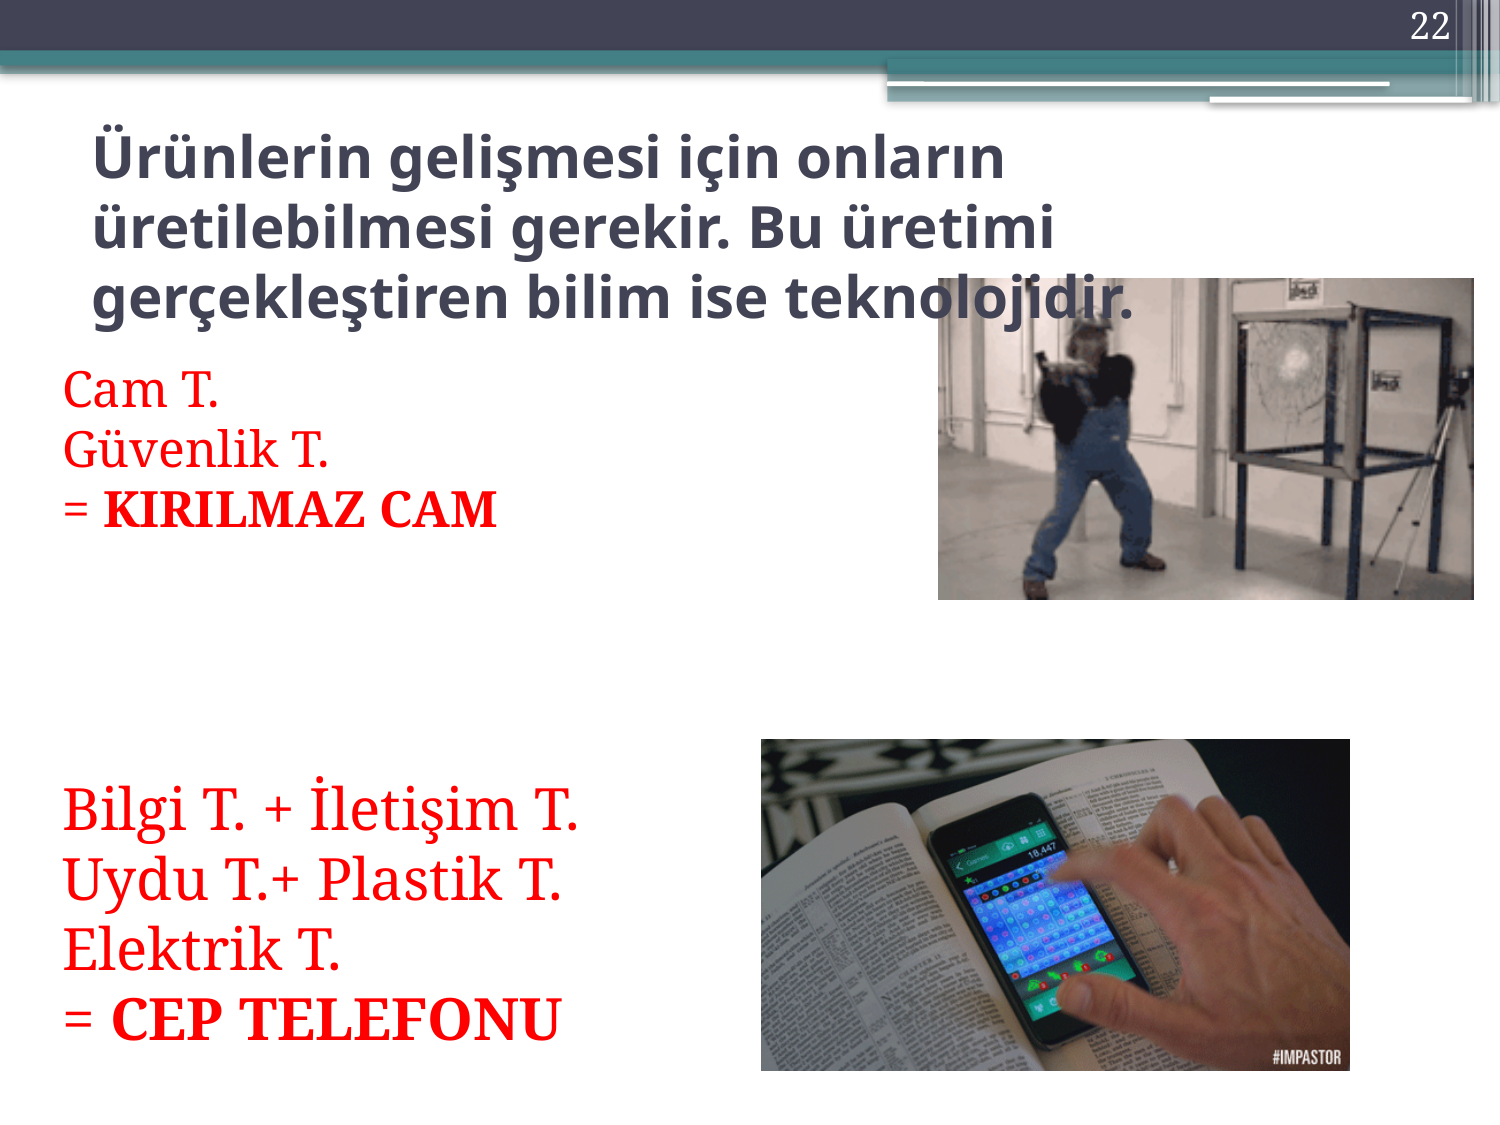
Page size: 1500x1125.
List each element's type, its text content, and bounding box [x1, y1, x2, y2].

slide_number 22 [1341, 0, 1466, 61]
picture [938, 278, 1474, 600]
title Ürünlerin gelişmesi için onların üretilebilmesi gerekir. Bu üretimi gerçekleştiren bilim ise teknolojidir. [76, 137, 1427, 313]
picture [761, 739, 1351, 1071]
list Cam T. Güvenlik T. = KIRILMAZ CAM Bilgi T. + İletişim T. Uydu T.+ Plastik T. Elektrik T. = CEP TELEFONU [29, 349, 1380, 1125]
